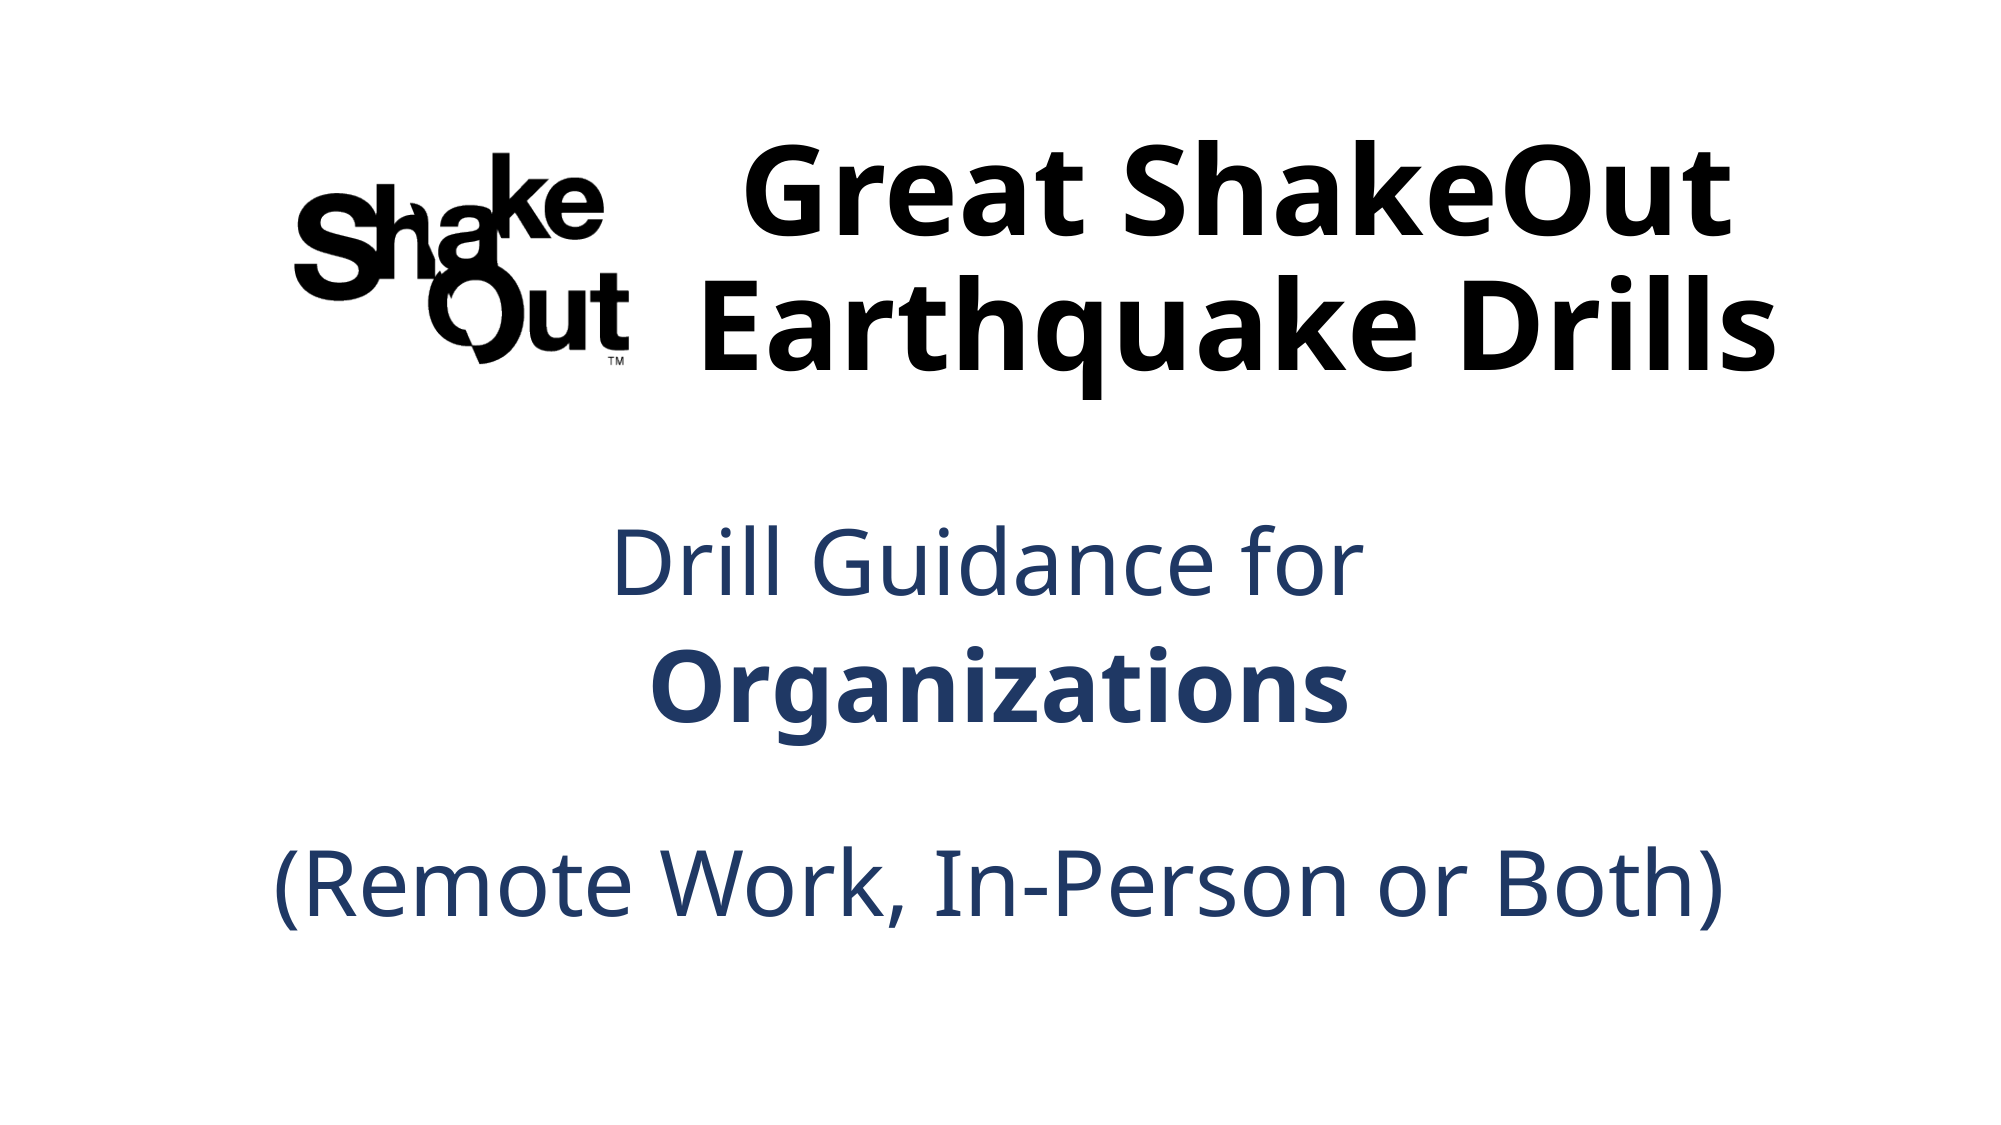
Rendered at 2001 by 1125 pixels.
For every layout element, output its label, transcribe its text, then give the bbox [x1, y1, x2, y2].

title Great ShakeOut Earthquake Drills [622, 66, 1853, 459]
subtitle Drill Guidance for Organizations (Remote Work, In-Person or Both) [237, 509, 1763, 885]
picture [273, 74, 649, 451]
